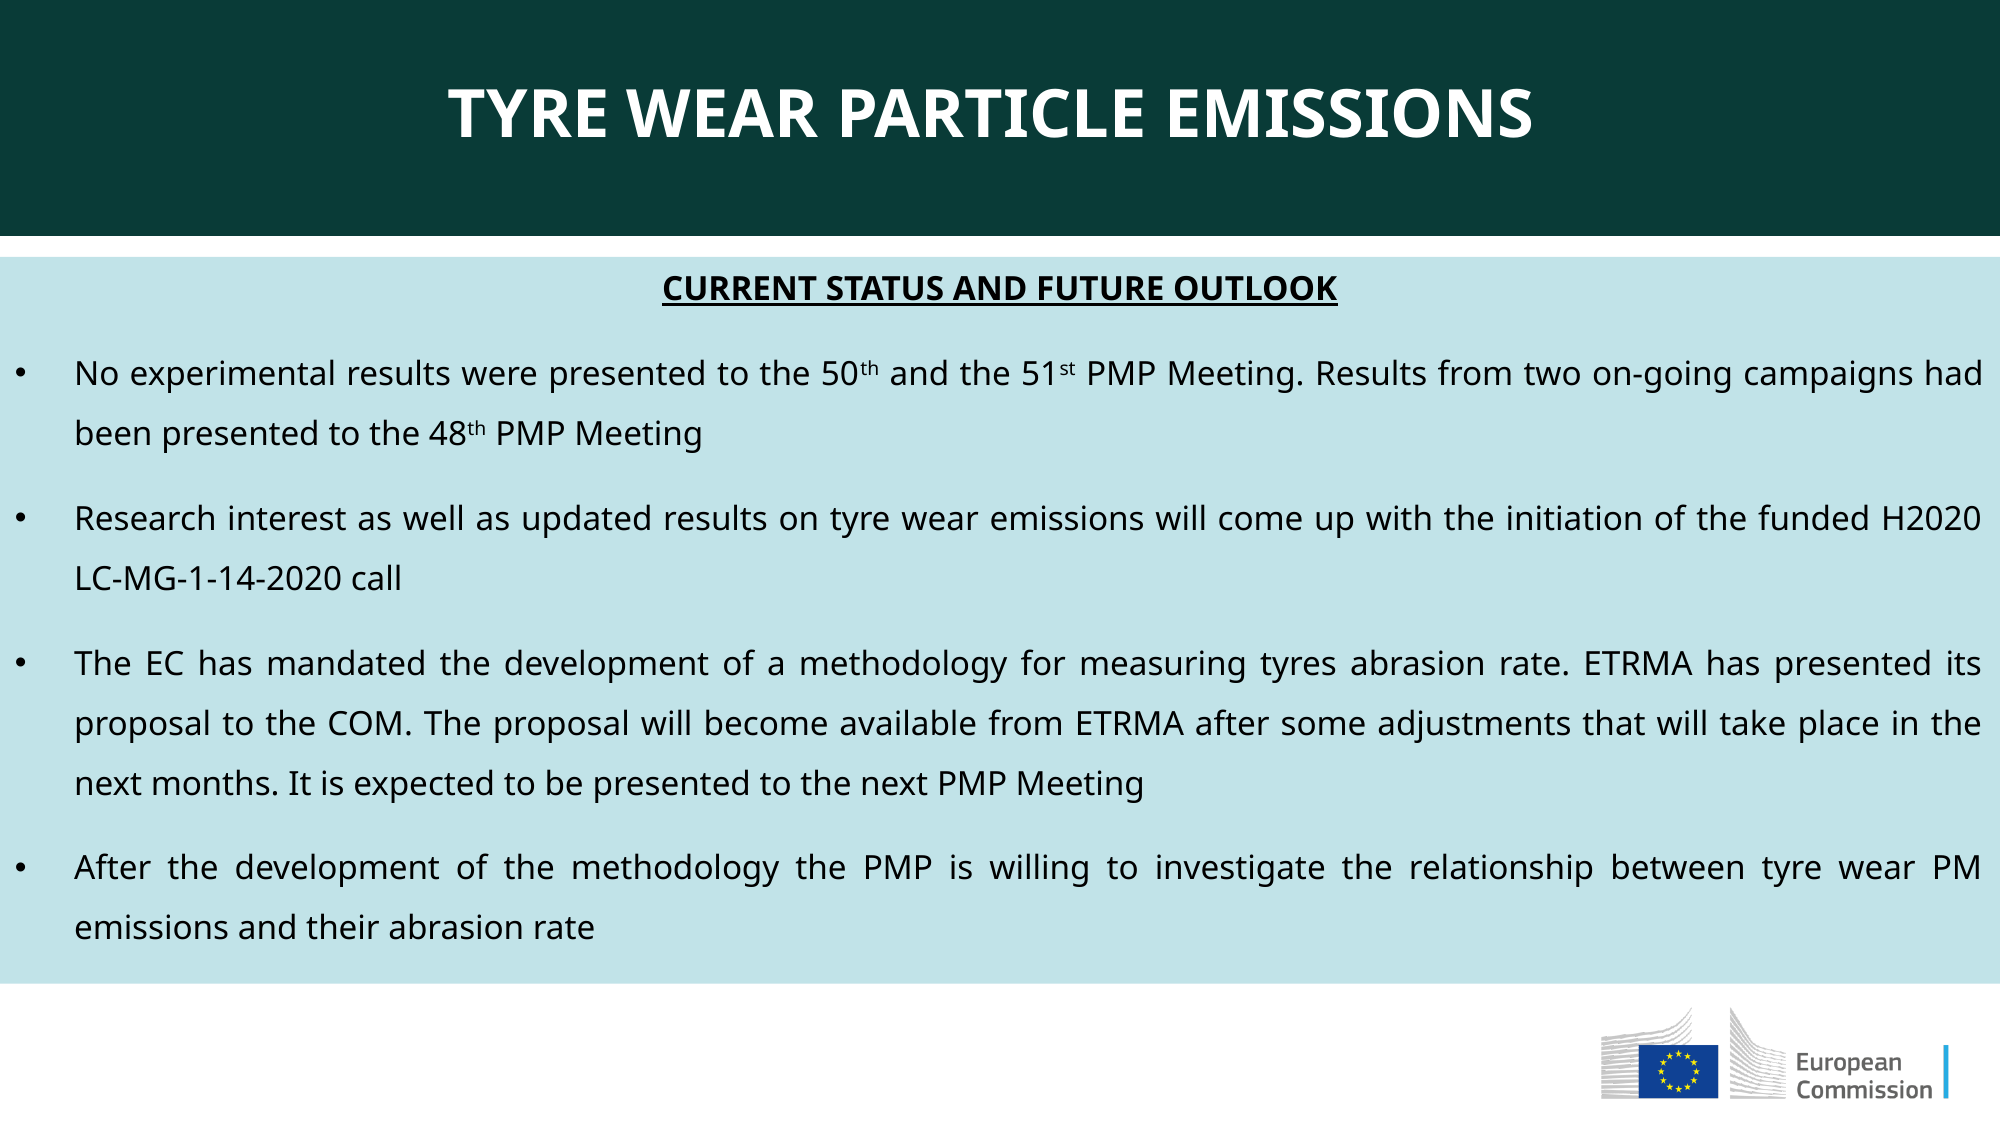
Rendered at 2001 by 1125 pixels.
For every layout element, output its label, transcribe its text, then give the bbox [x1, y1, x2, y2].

text_box CURRENT STATUS AND FUTURE OUTLOOK [161, 260, 1839, 315]
text_box No experimental results were presented to the 50th and the 51st PMP Meeting. Results from two on-going campaigns had been presented to the 48th PMP Meeting Research interest as well as updated results on tyre wear emissions will come up with the initiation of the funded H2020 LC-MG-1-14-2020 call The EC has mandated the development of a methodology for measuring tyres abrasion rate. ETRMA has presented its proposal to the COM. The proposal will become available from ETRMA after some adjustments that will take place in the next months. It is expected to be presented to the next PMP Meeting After the development of the methodology the PMP is willing to investigate the relationship between tyre wear PM emissions and their abrasion rate [0, 325, 2000, 954]
picture [1572, 993, 1977, 1112]
list TYRE WEAR PARTICLE EMISSIONS [0, 72, 2000, 162]
